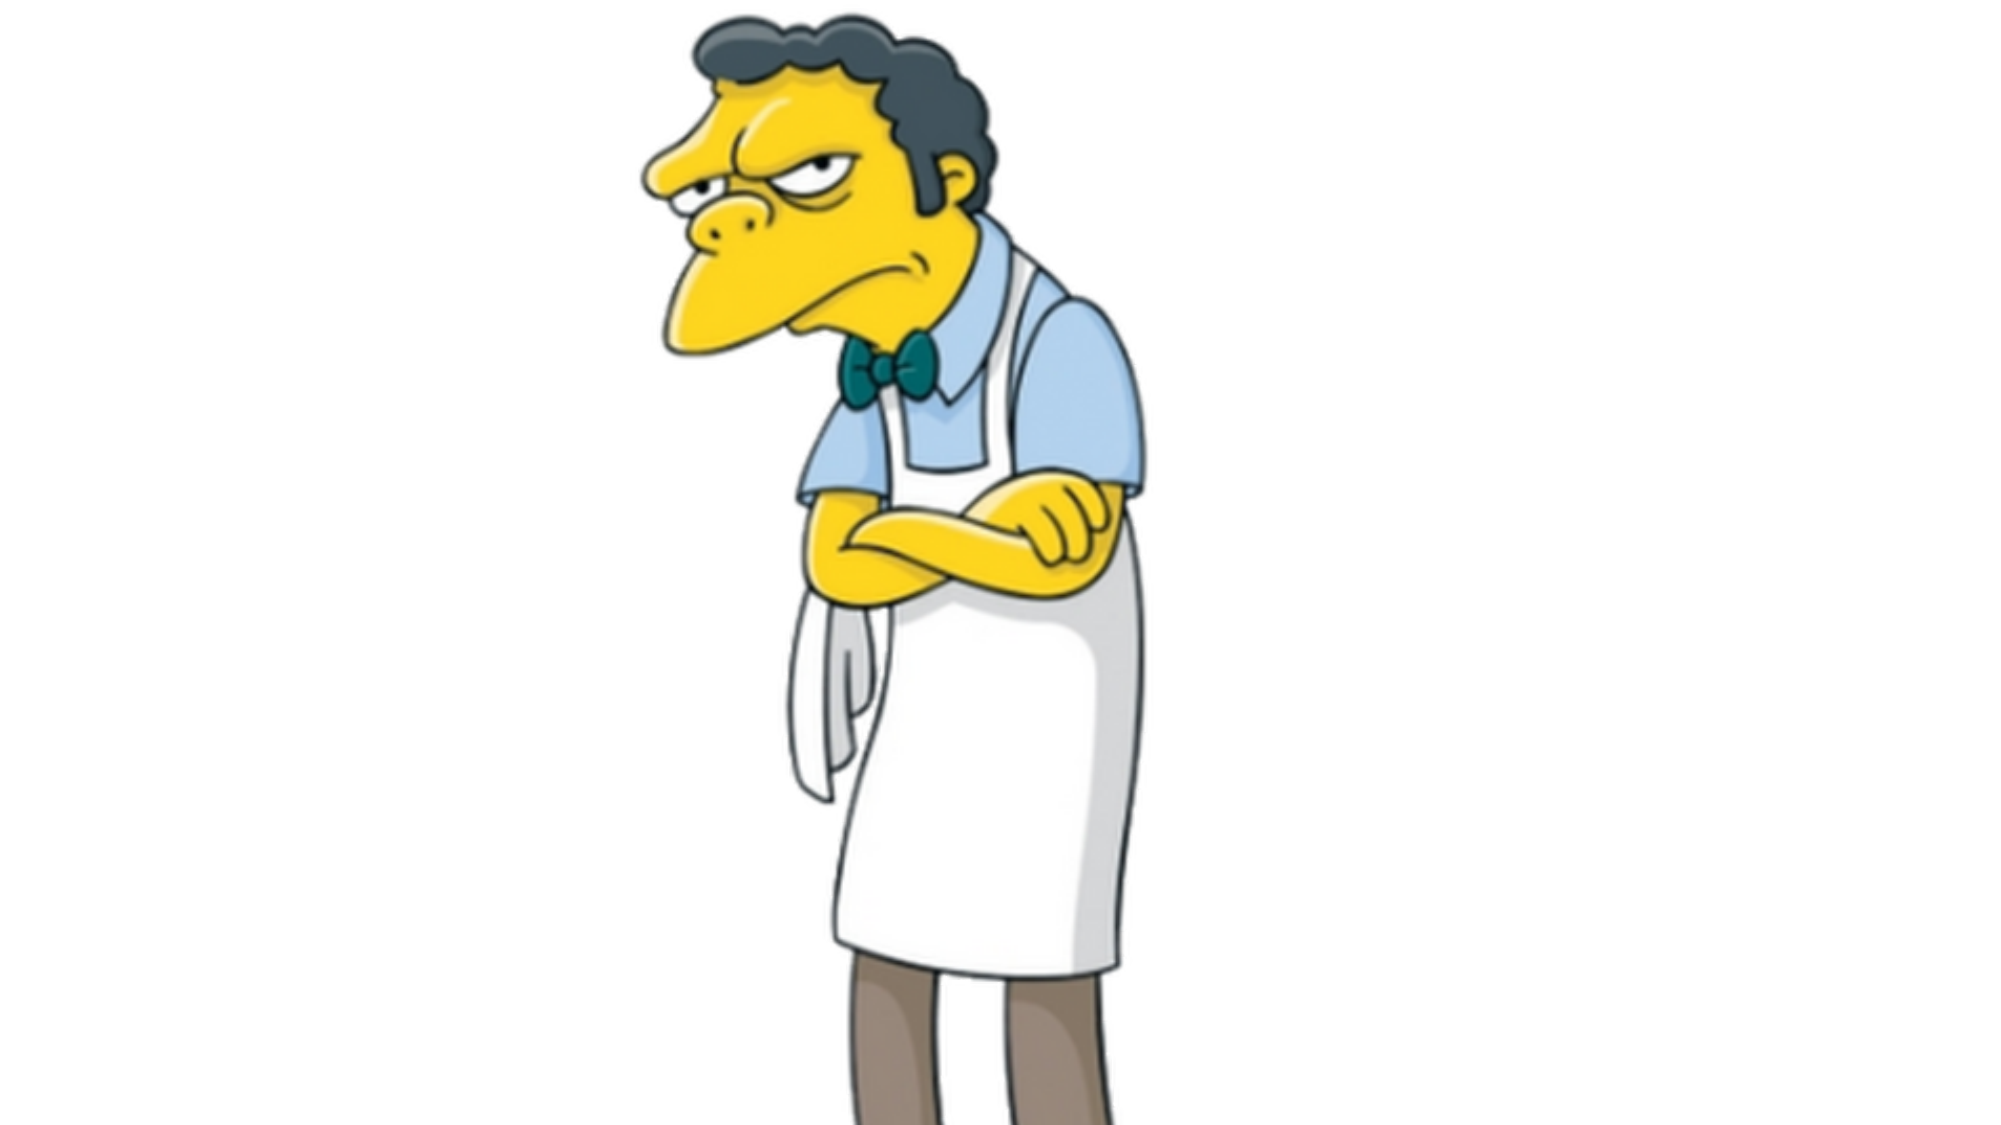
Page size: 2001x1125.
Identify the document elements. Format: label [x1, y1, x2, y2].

list [548, 0, 1305, 1125]
